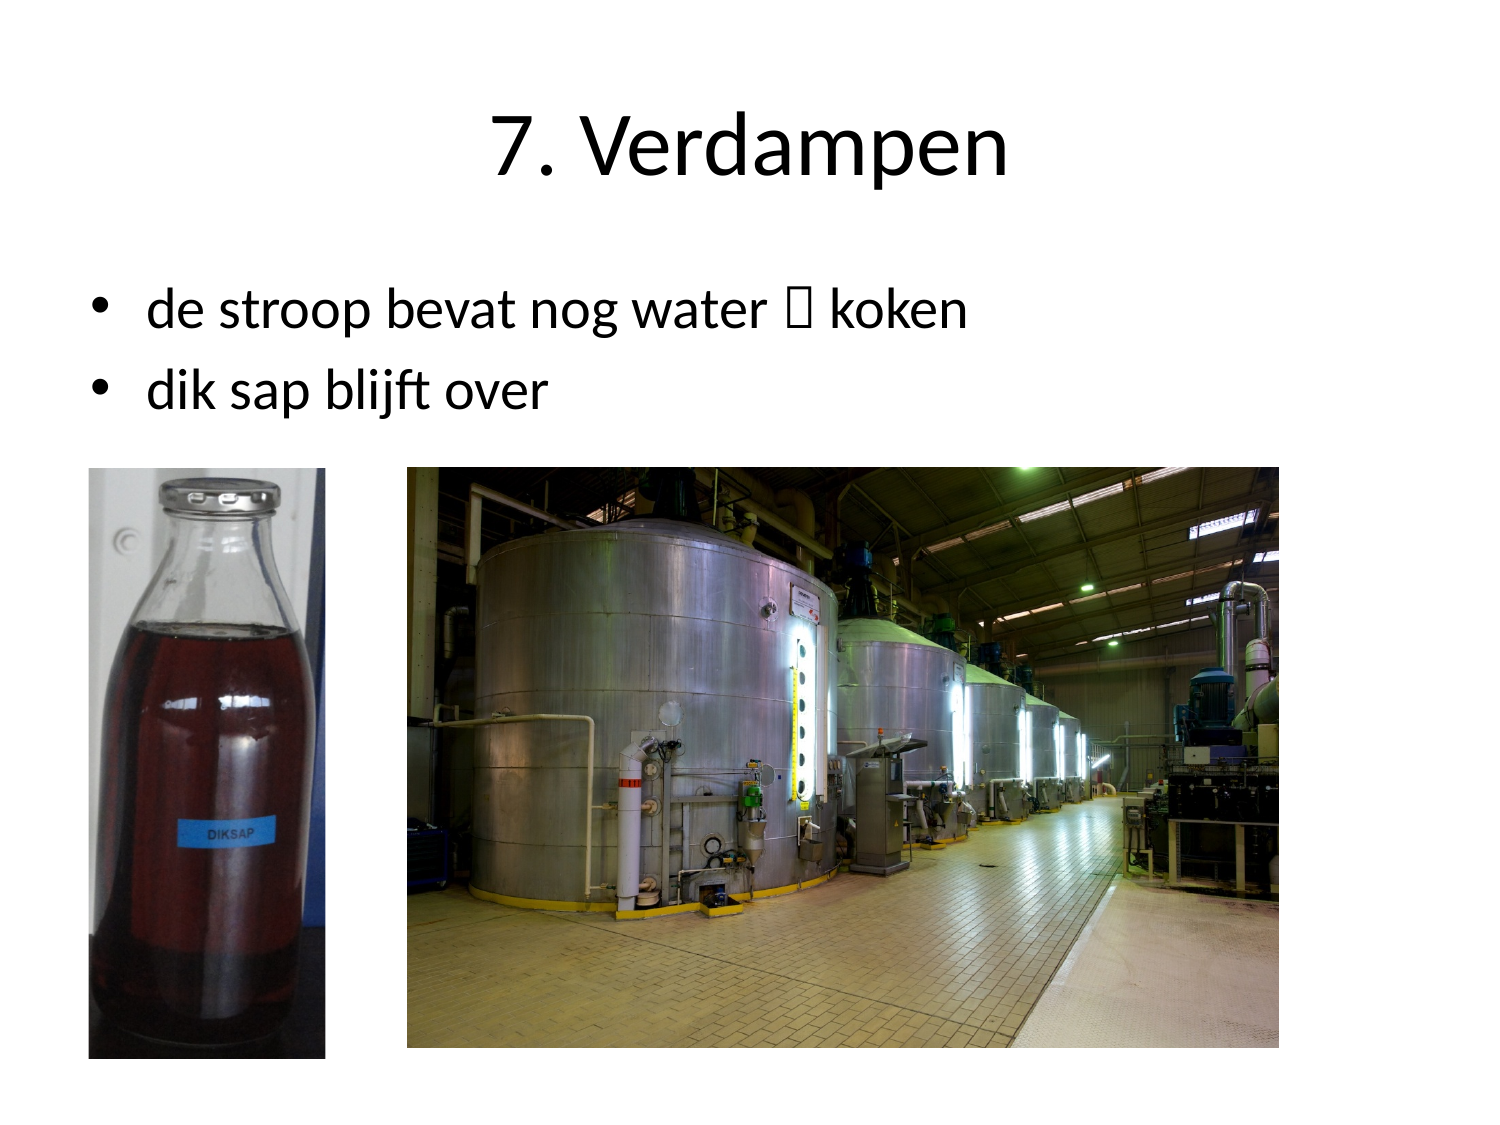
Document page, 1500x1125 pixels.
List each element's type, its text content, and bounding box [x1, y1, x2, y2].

picture [88, 467, 326, 1059]
list de stroop bevat nog water  koken dik sap blijft over [75, 262, 1425, 1005]
picture [407, 467, 1279, 1049]
title 7. Verdampen [75, 45, 1425, 233]
